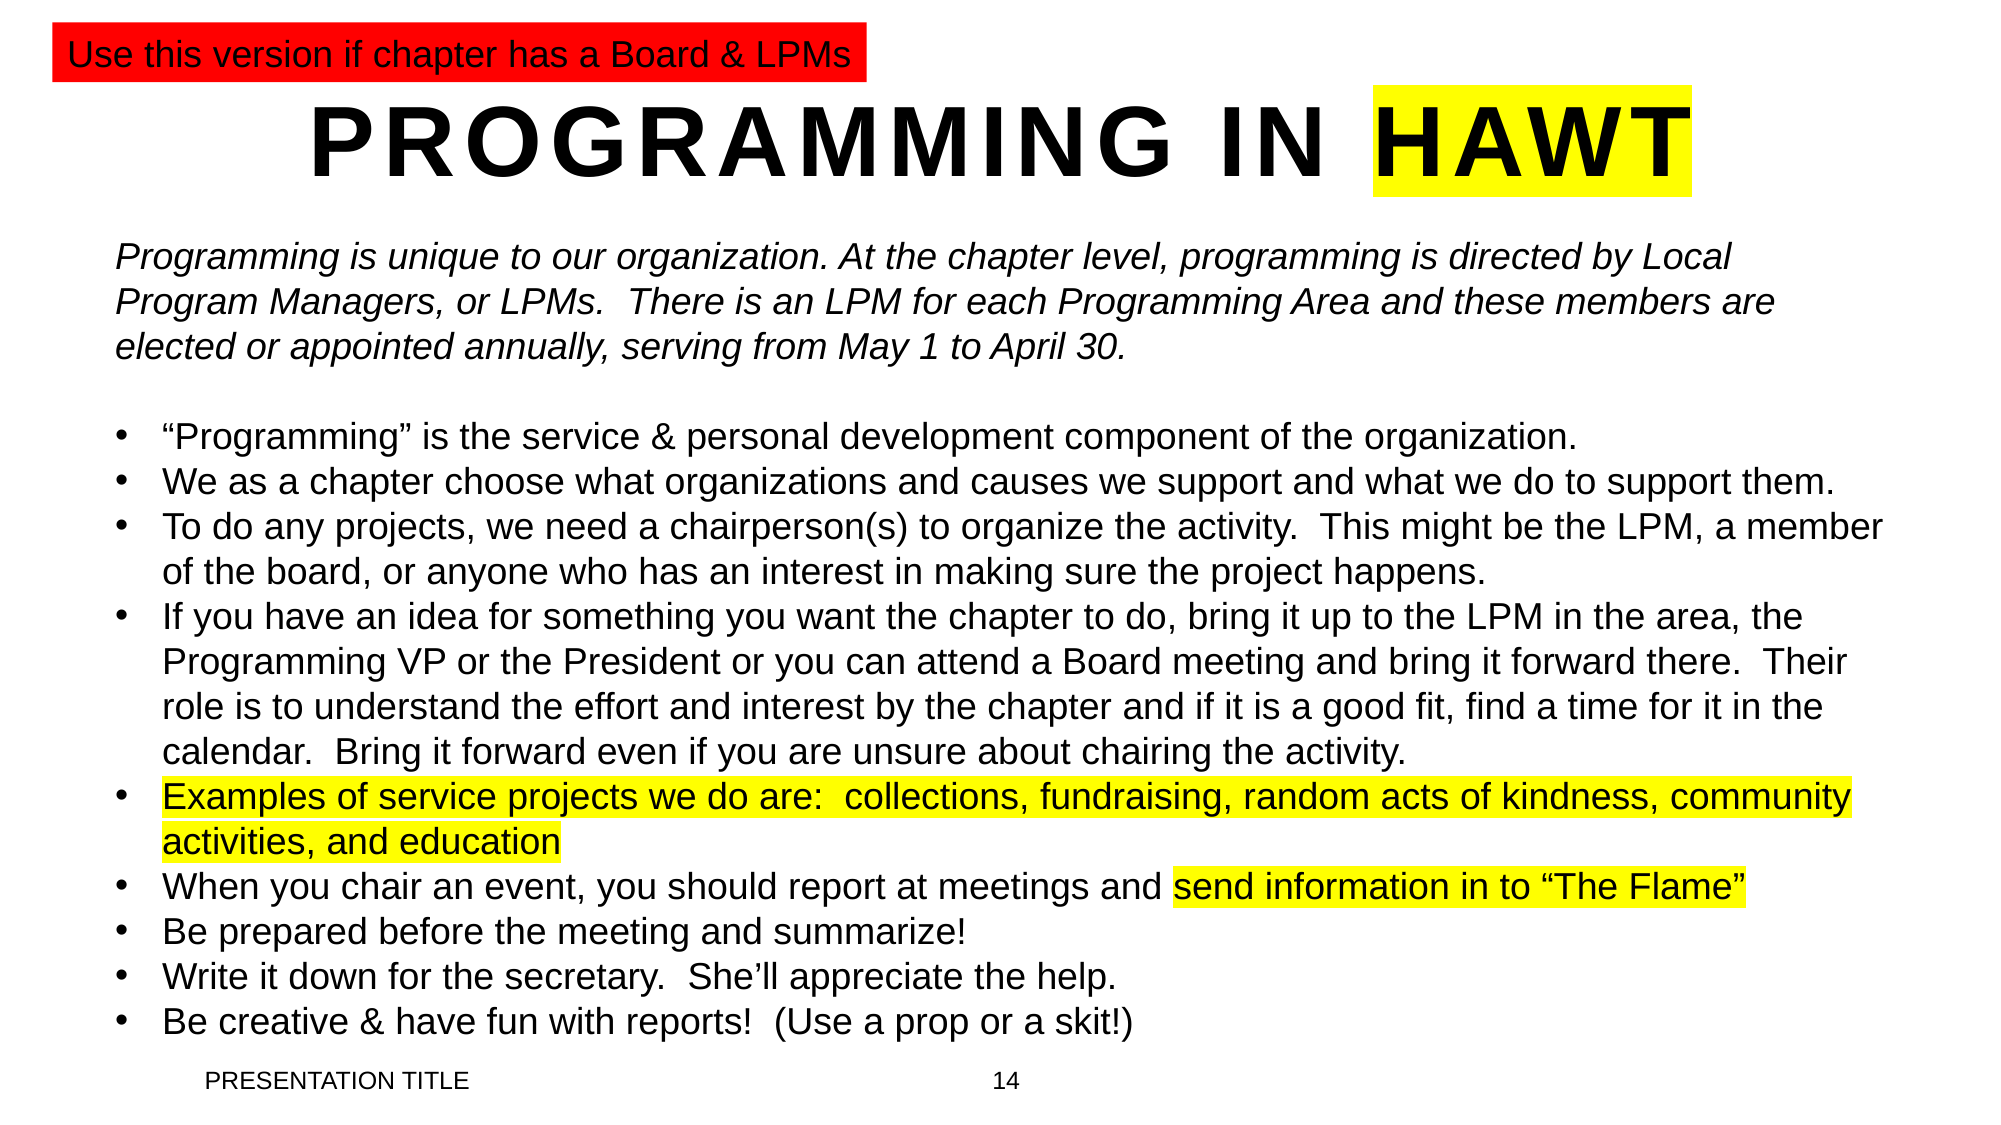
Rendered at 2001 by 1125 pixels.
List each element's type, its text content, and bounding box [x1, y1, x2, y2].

text_box Programming is unique to our organization. At the chapter level, programming is directed by Local Program Managers, or LPMs. There is an LPM for each Programming Area and these members are elected or appointed annually, serving from May 1 to April 30. “Programming” is the service & personal development component of the organization. We as a chapter choose what organizations and causes we support and what we do to support them. To do any projects, we need a chairperson(s) to organize the activity. This might be the LPM, a member of the board, or anyone who has an interest in making sure the project happens. If you have an idea for something you want the chapter to do, bring it up to the LPM in the area, the Programming VP or the President or you can attend a Board meeting and bring it forward there. Their role is to understand the effort and interest by the chapter and if it is a good fit, find a time for it in the calendar. Bring it forward even if you are unsure about chairing the activity. Examples of service projects we do are: collections, fundraising, random acts of kindness, community activities, and education When you chair an event, you should report at meetings and send information in to “The Flame” Be prepared before the meeting and summarize! Write it down for the secretary. She’ll appreciate the help. Be creative & have fun with reports! (Use a prop or a skit!) [100, 224, 1901, 1050]
title Programming in HAWT [100, 50, 1901, 208]
text_box Use this version if chapter has a Board & LPMs [52, 22, 867, 83]
slide_number 14 [675, 1050, 1338, 1124]
footer PRESENTATION TITLE [0, 1036, 675, 1124]
